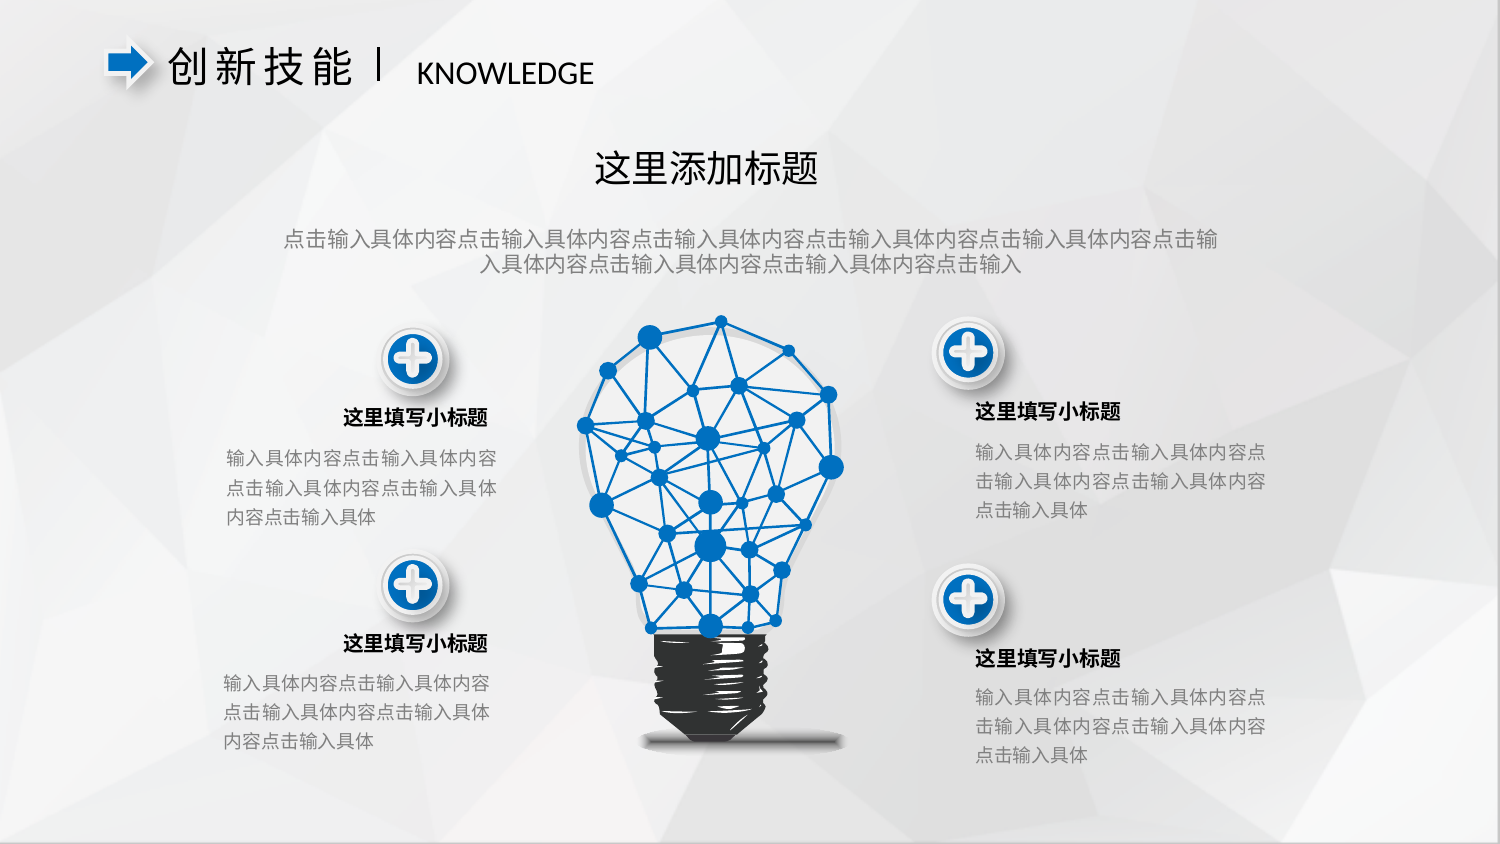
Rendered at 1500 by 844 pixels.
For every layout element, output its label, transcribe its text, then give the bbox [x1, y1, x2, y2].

text_box [633, 733, 852, 759]
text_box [378, 551, 448, 620]
text_box 输入具体内容点击输入具体内容点击输入具体内容点击输入具体内容点击输入具体 [211, 432, 512, 536]
text_box 点击输入具体内容点击输入具体内容点击输入具体内容点击输入具体内容点击输入具体内容点击输入具体内容点击输入具体内容点击输入具体内容点击输入 [264, 219, 1239, 285]
text_box 输入具体内容点击输入具体内容点击输入具体内容点击输入具体内容点击输入具体 [209, 657, 506, 760]
picture [0, 0, 1500, 844]
text_box 这里填写小标题 [328, 403, 511, 438]
text_box 输入具体内容点击输入具体内容点击输入具体内容点击输入具体内容点击输入具体 [960, 426, 1282, 529]
text_box 这里填写小标题 [960, 397, 1143, 431]
text_box 输入具体内容点击输入具体内容点击输入具体内容点击输入具体内容点击输入具体 [960, 671, 1282, 774]
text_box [933, 318, 1003, 388]
text_box [105, 37, 153, 88]
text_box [933, 565, 1003, 635]
text_box 这里填写小标题 [328, 629, 511, 664]
text_box 这里添加标题 [579, 163, 926, 197]
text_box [576, 315, 844, 639]
text_box 创新技能 [153, 33, 369, 99]
text_box 这里填写小标题 [960, 644, 1143, 678]
text_box KNOWLEDGE [402, 43, 610, 99]
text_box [578, 639, 842, 742]
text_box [378, 325, 448, 394]
